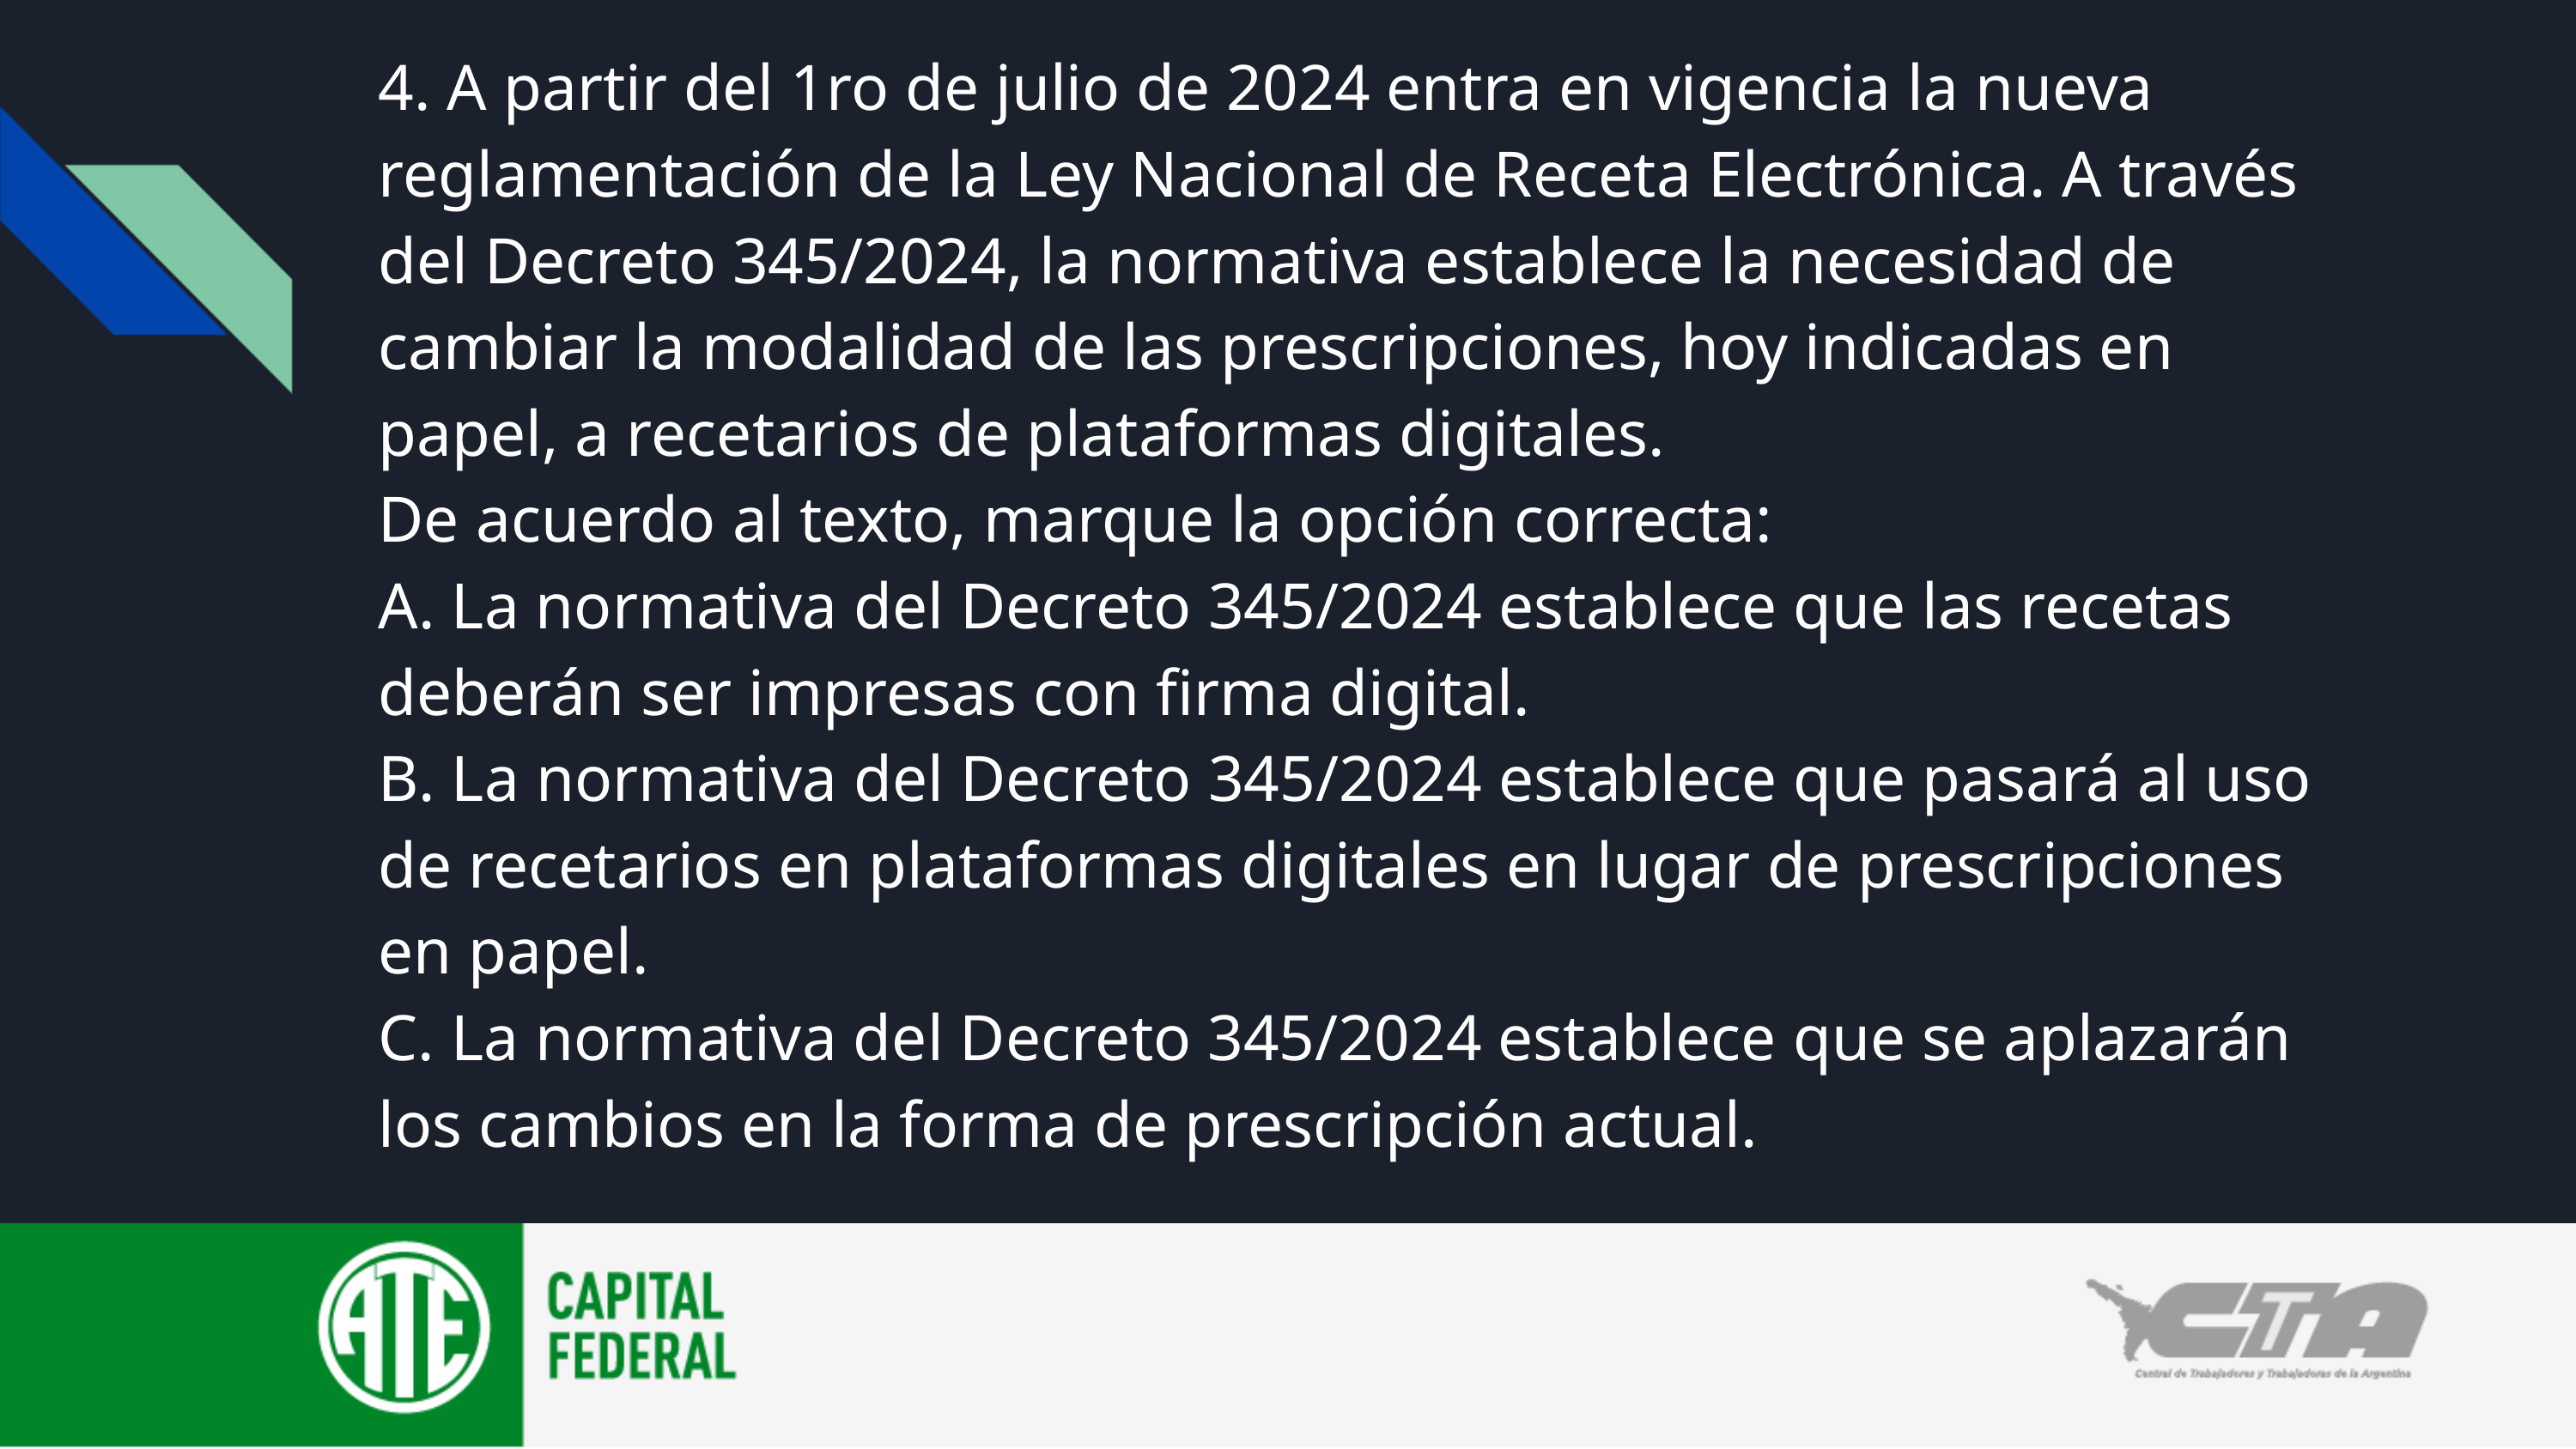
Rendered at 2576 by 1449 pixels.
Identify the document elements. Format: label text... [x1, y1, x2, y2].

text_box [0, 106, 293, 394]
text_box 4. A partir del 1ro de julio de 2024 entra en vigencia la nueva reglamentación de la Ley Nacional de Receta Electrónica. A través del Decreto 345/2024, la normativa establece la necesidad de cambiar la modalidad de las prescripciones, hoy indicadas en papel, a recetarios de plataformas digitales. De acuerdo al texto, marque la opción correcta: A. La normativa del Decreto 345/2024 establece que las recetas deberán ser impresas con firma digital. B. La normativa del Decreto 345/2024 establece que pasará al uso de recetarios en plataformas digitales en lugar de prescripciones en papel. C. La normativa del Decreto 345/2024 establece que se aplazarán los cambios en la forma de prescripción actual. [378, 36, 2336, 1223]
text_box [0, 1223, 2576, 1449]
